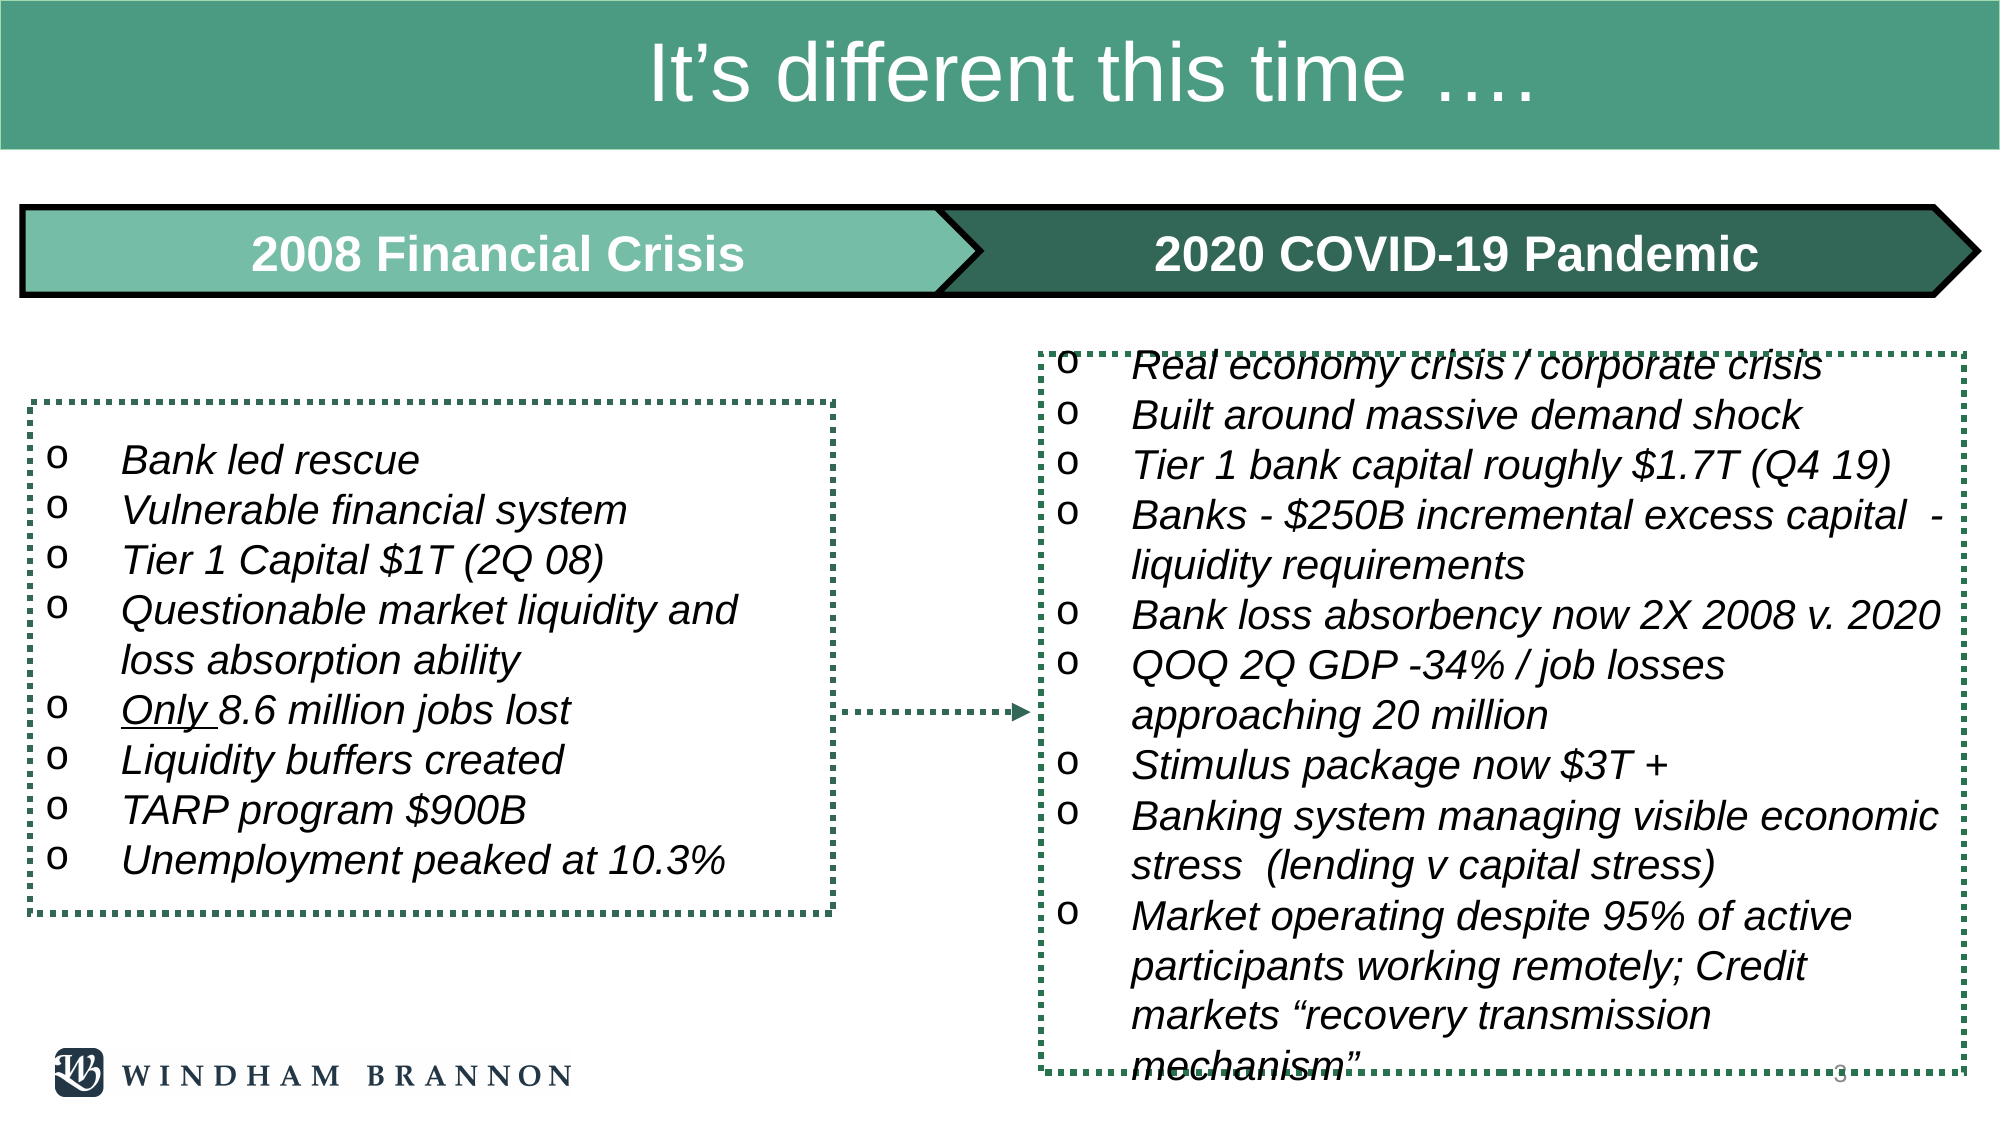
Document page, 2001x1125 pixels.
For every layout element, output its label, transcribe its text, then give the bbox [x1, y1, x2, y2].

title It’s different this time …. [0, 0, 2000, 150]
text_box Bank led rescue Vulnerable financial system Tier 1 Capital $1T (2Q 08) Questionable market liquidity and loss absorption ability Only 8.6 million jobs lost Liquidity buffers created TARP program $900B Unemployment peaked at 10.3% [29, 401, 834, 915]
text_box Real economy crisis / corporate crisis Built around massive demand shock Tier 1 bank capital roughly $1.7T (Q4 19) Banks - $250B incremental excess capital - liquidity requirements Bank loss absorbency now 2X 2008 v. 2020 QOQ 2Q GDP -34% / job losses approaching 20 million Stimulus package now $3T + Banking system managing visible economic stress (lending v capital stress) Market operating despite 95% of active participants working remotely; Credit markets “recovery transmission mechanism” [1040, 353, 1965, 1074]
slide_number 3 [1412, 1073, 1863, 1103]
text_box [22, 207, 1978, 295]
picture [55, 1048, 571, 1097]
